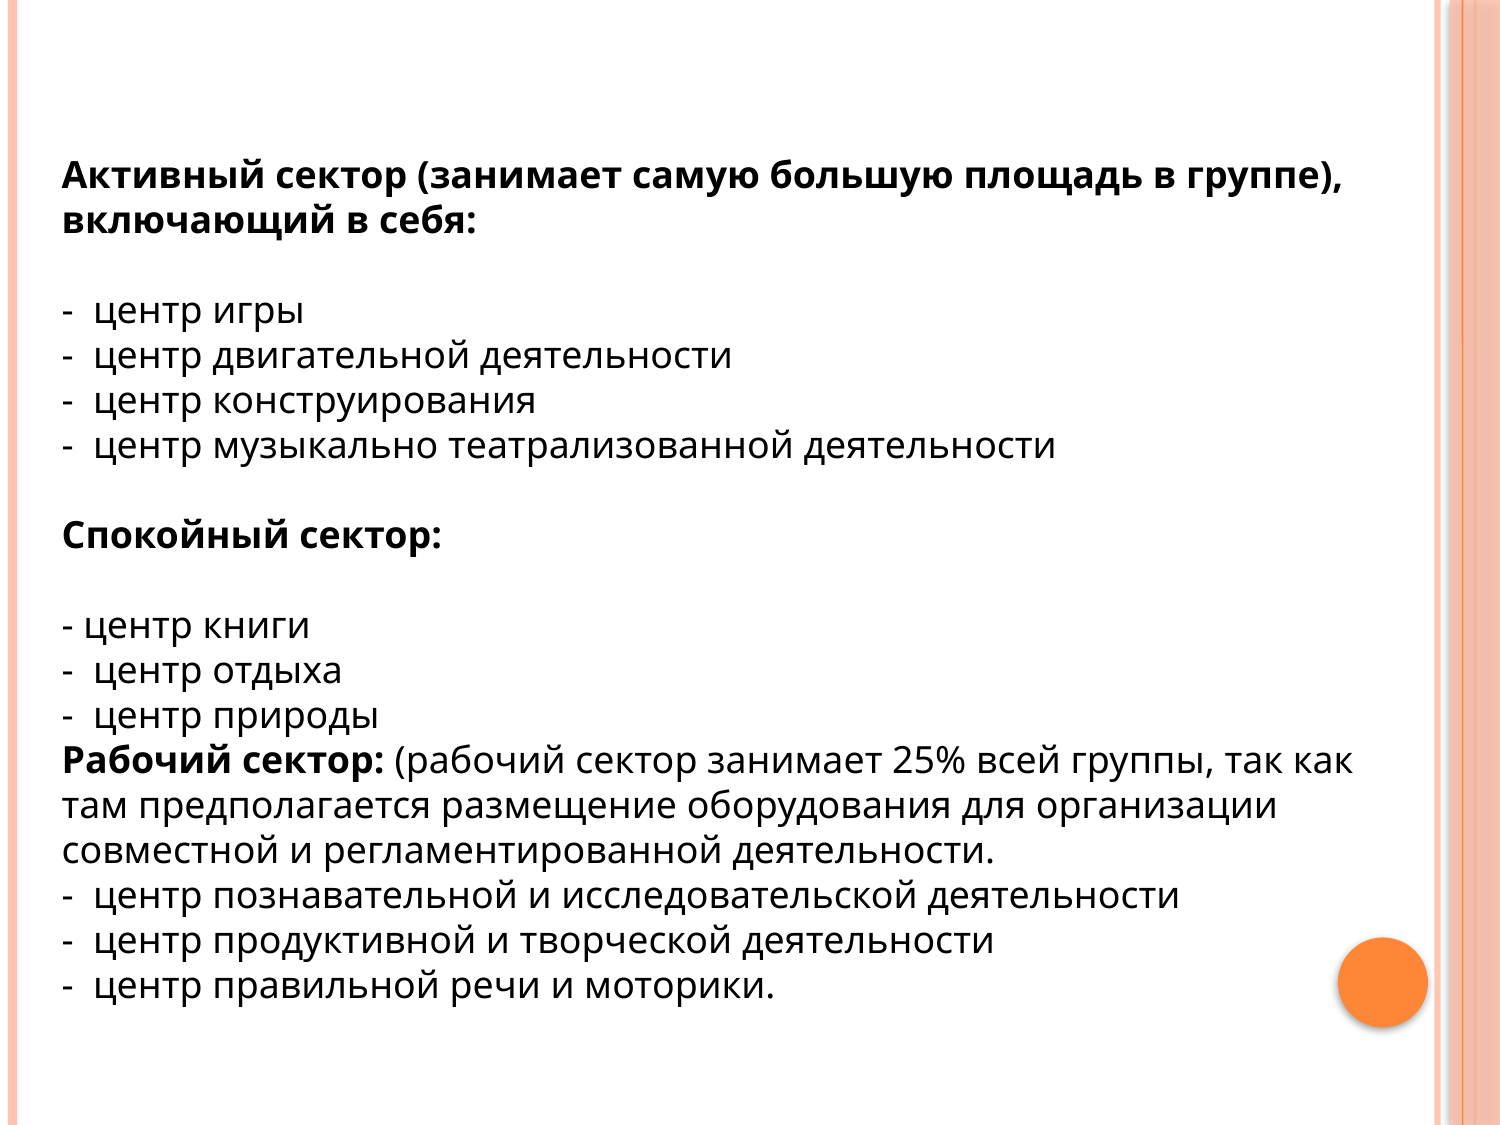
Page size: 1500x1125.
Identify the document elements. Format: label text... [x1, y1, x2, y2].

text_box Активный сектор (занимает самую большую площадь в группе), включающий в себя: - центр игры - центр двигательной деятельности - центр конструирования - центр музыкально театрализованной деятельности Спокойный сектор: - центр книги - центр отдыха - центр природы Рабочий сектор: (рабочий сектор занимает 25% всей группы, так как там предполагается размещение оборудования для организации совместной и регламентированной деятельности. - центр познавательной и исследовательской деятельности - центр продуктивной и творческой деятельности - центр правильной речи и моторики. [46, 0, 1418, 1014]
